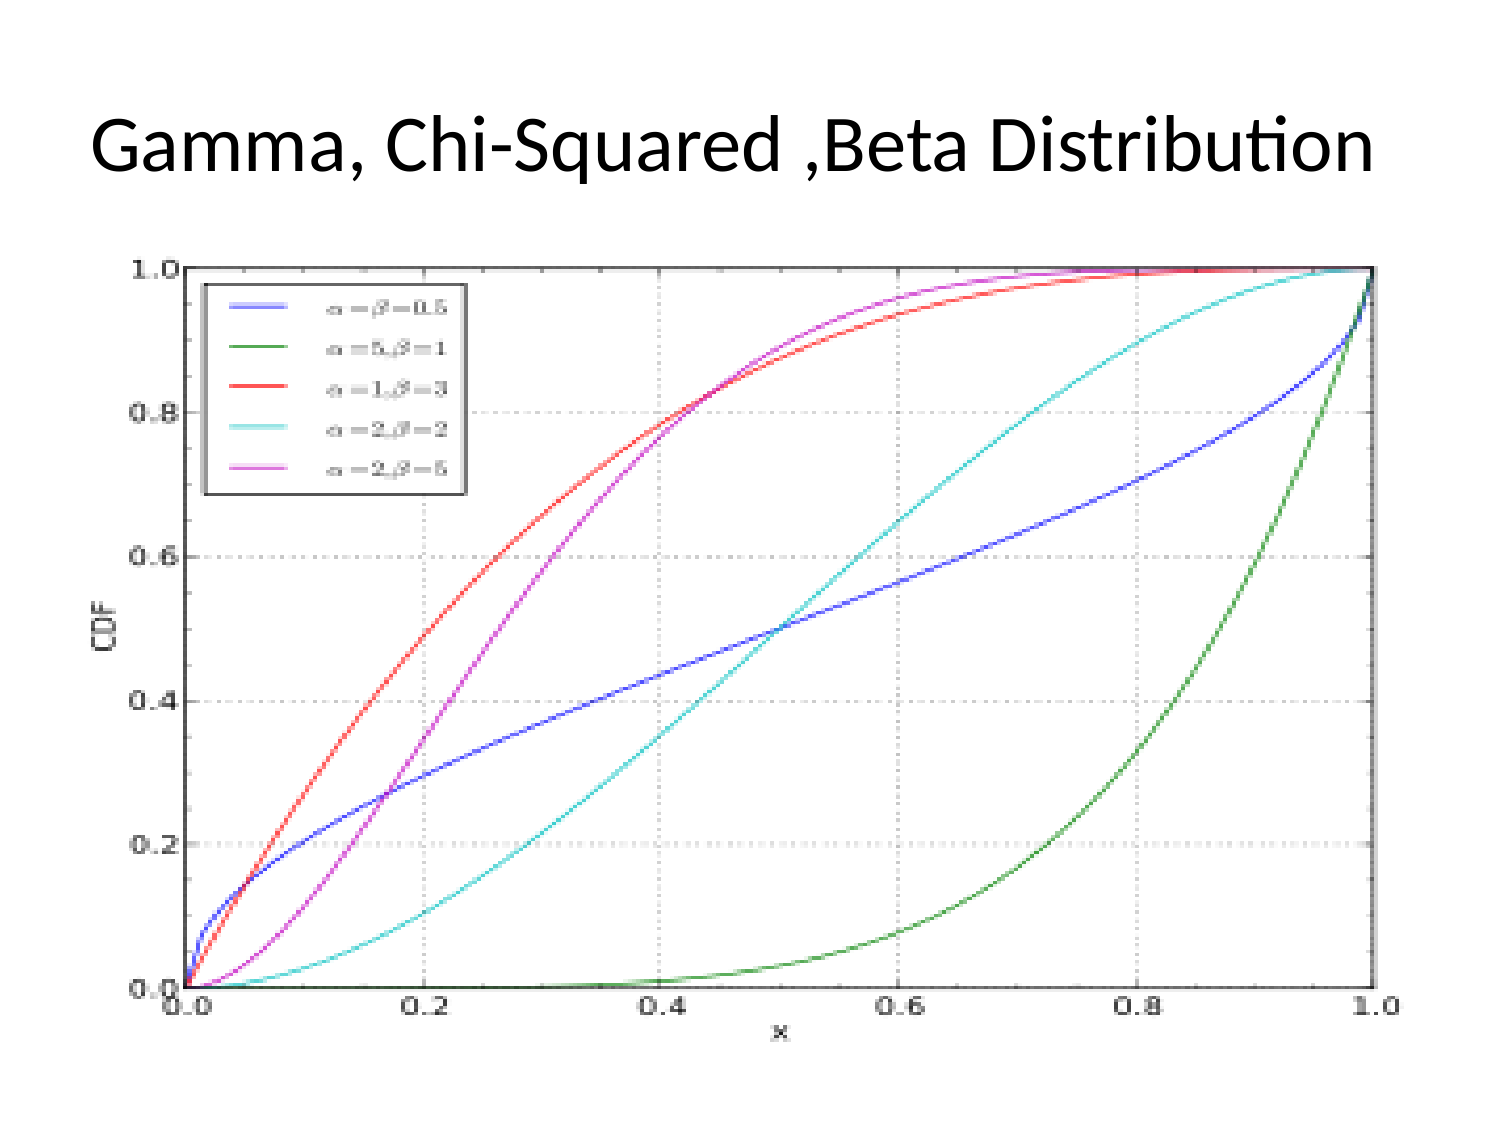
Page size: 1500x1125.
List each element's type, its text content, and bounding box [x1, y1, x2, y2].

picture [62, 237, 1426, 1062]
title Gamma, Chi-Squared ,Beta Distribution [75, 45, 1425, 233]
